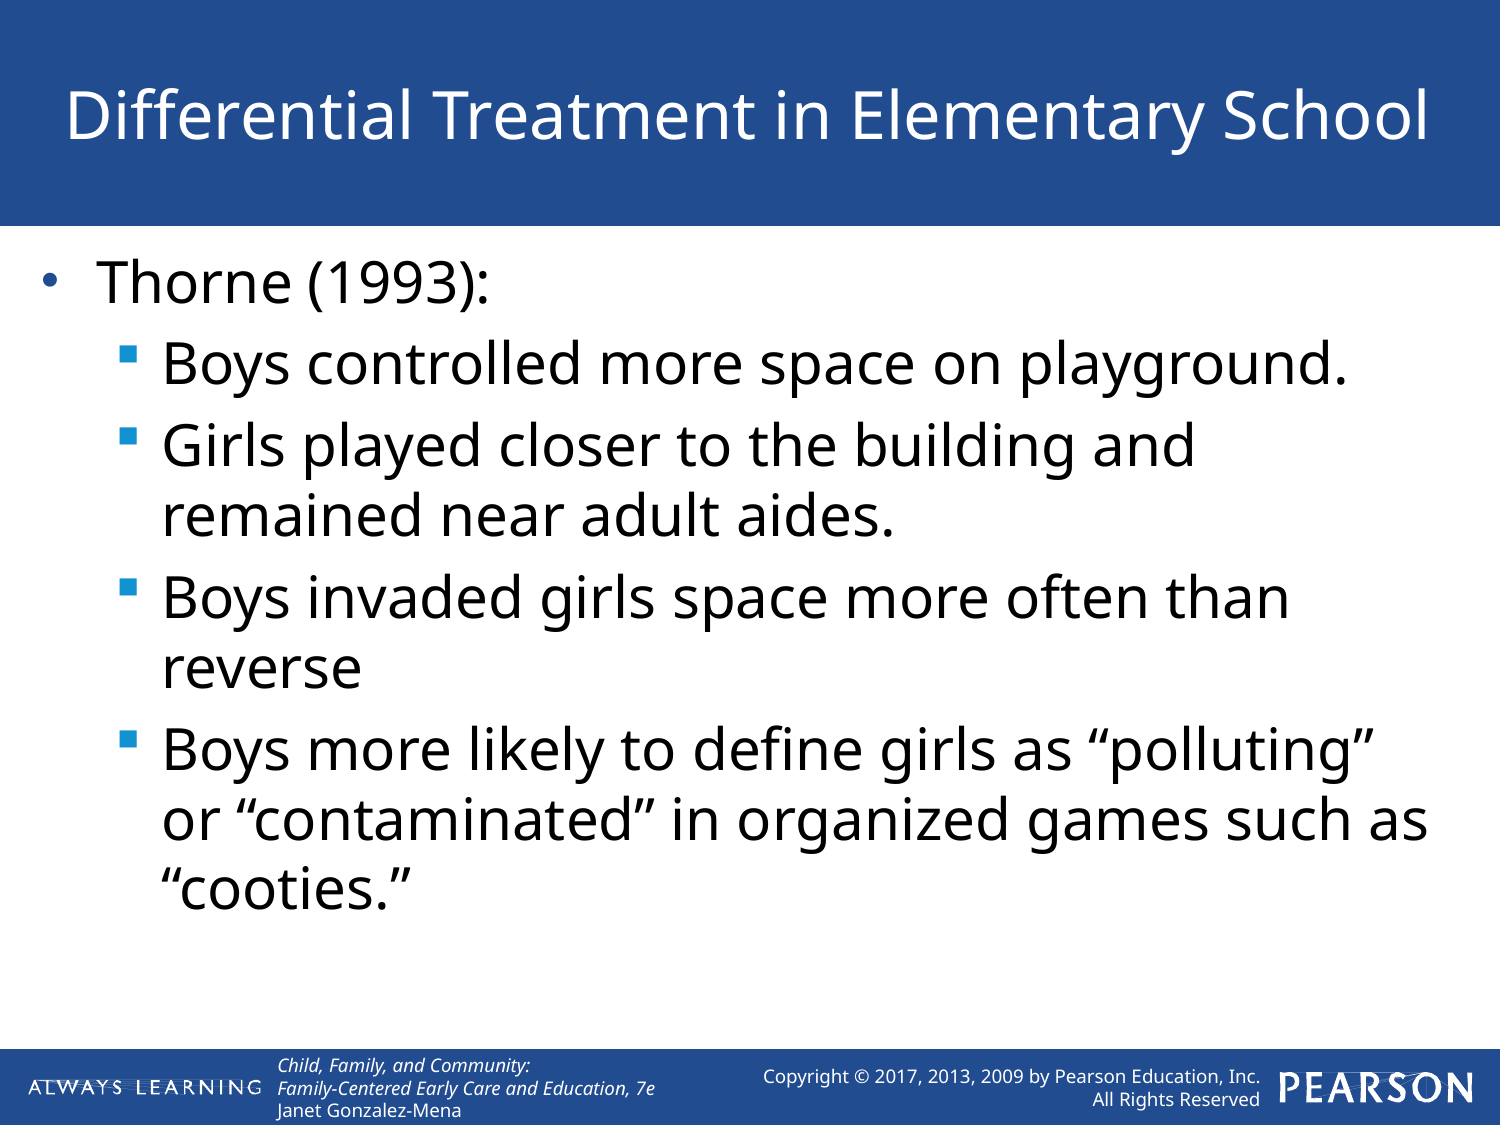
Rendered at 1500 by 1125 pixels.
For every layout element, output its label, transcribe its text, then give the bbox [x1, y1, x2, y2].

title Differential Treatment in Elementary School [0, 0, 1500, 226]
list Thorne (1993): Boys controlled more space on playground. Girls played closer to the building and remained near adult aides. Boys invaded girls space more often than reverse Boys more likely to define girls as “polluting” or “contaminated” in organized games such as “cooties.” [24, 237, 1463, 1005]
